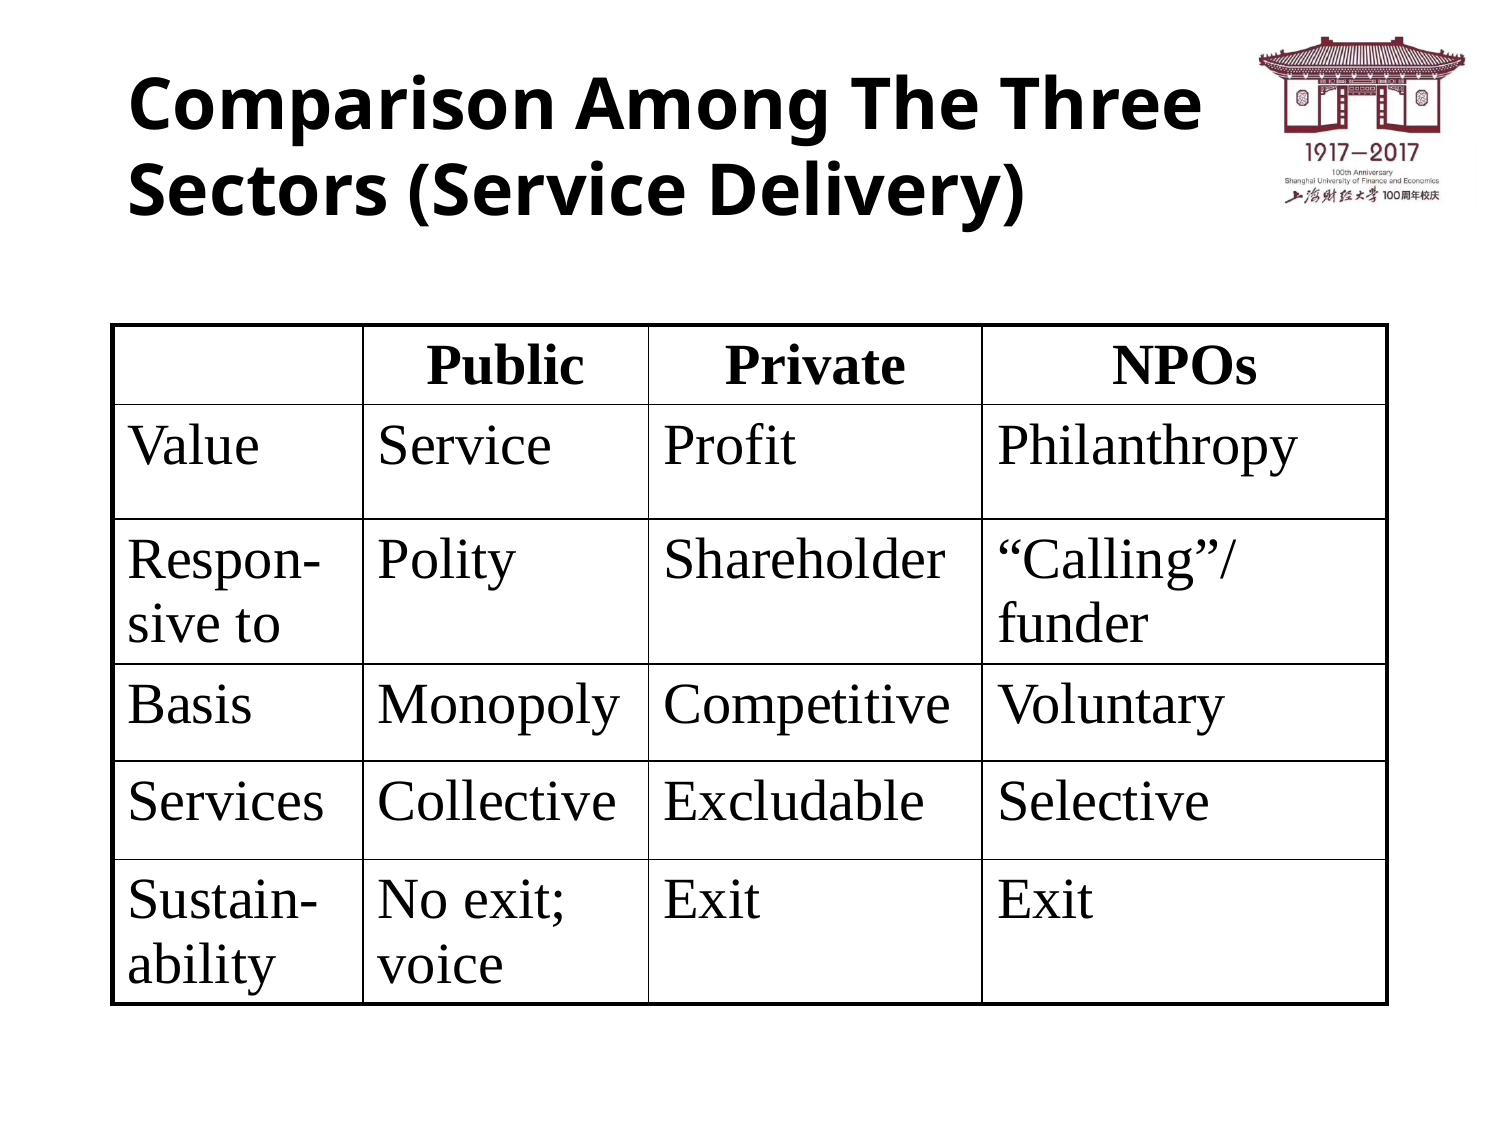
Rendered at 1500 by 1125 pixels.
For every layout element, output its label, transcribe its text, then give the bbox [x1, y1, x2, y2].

picture [1246, 0, 1477, 208]
table_cell Philanthropy [983, 405, 1385, 518]
table_cell Excludable [649, 762, 981, 859]
table_cell Exit [649, 860, 981, 1002]
title Comparison Among The Three Sectors (Service Delivery) [112, 50, 1450, 238]
table_cell Basis [115, 665, 362, 760]
table_cell Shareholder [649, 520, 981, 663]
table_header NPOs [983, 327, 1385, 404]
table_cell No exit; voice [364, 860, 648, 1002]
table_header [115, 327, 362, 404]
table_header Private [649, 327, 981, 404]
table_cell Sustain-ability [115, 860, 362, 1002]
table_cell Monopoly [364, 665, 648, 760]
table_cell Value [115, 405, 362, 518]
table_cell Selective [983, 762, 1385, 859]
table_cell Voluntary [983, 665, 1385, 760]
table_cell Profit [649, 405, 981, 518]
table_header Public [364, 327, 648, 404]
table_cell “Calling”/ funder [983, 520, 1385, 663]
table_cell Collective [364, 762, 648, 859]
table_cell Polity [364, 520, 648, 663]
table_cell Respon-sive to [115, 520, 362, 663]
table_cell Competitive [649, 665, 981, 760]
table_cell Exit [983, 860, 1385, 1002]
table_cell Service [364, 405, 648, 518]
table_cell Services [115, 762, 362, 859]
